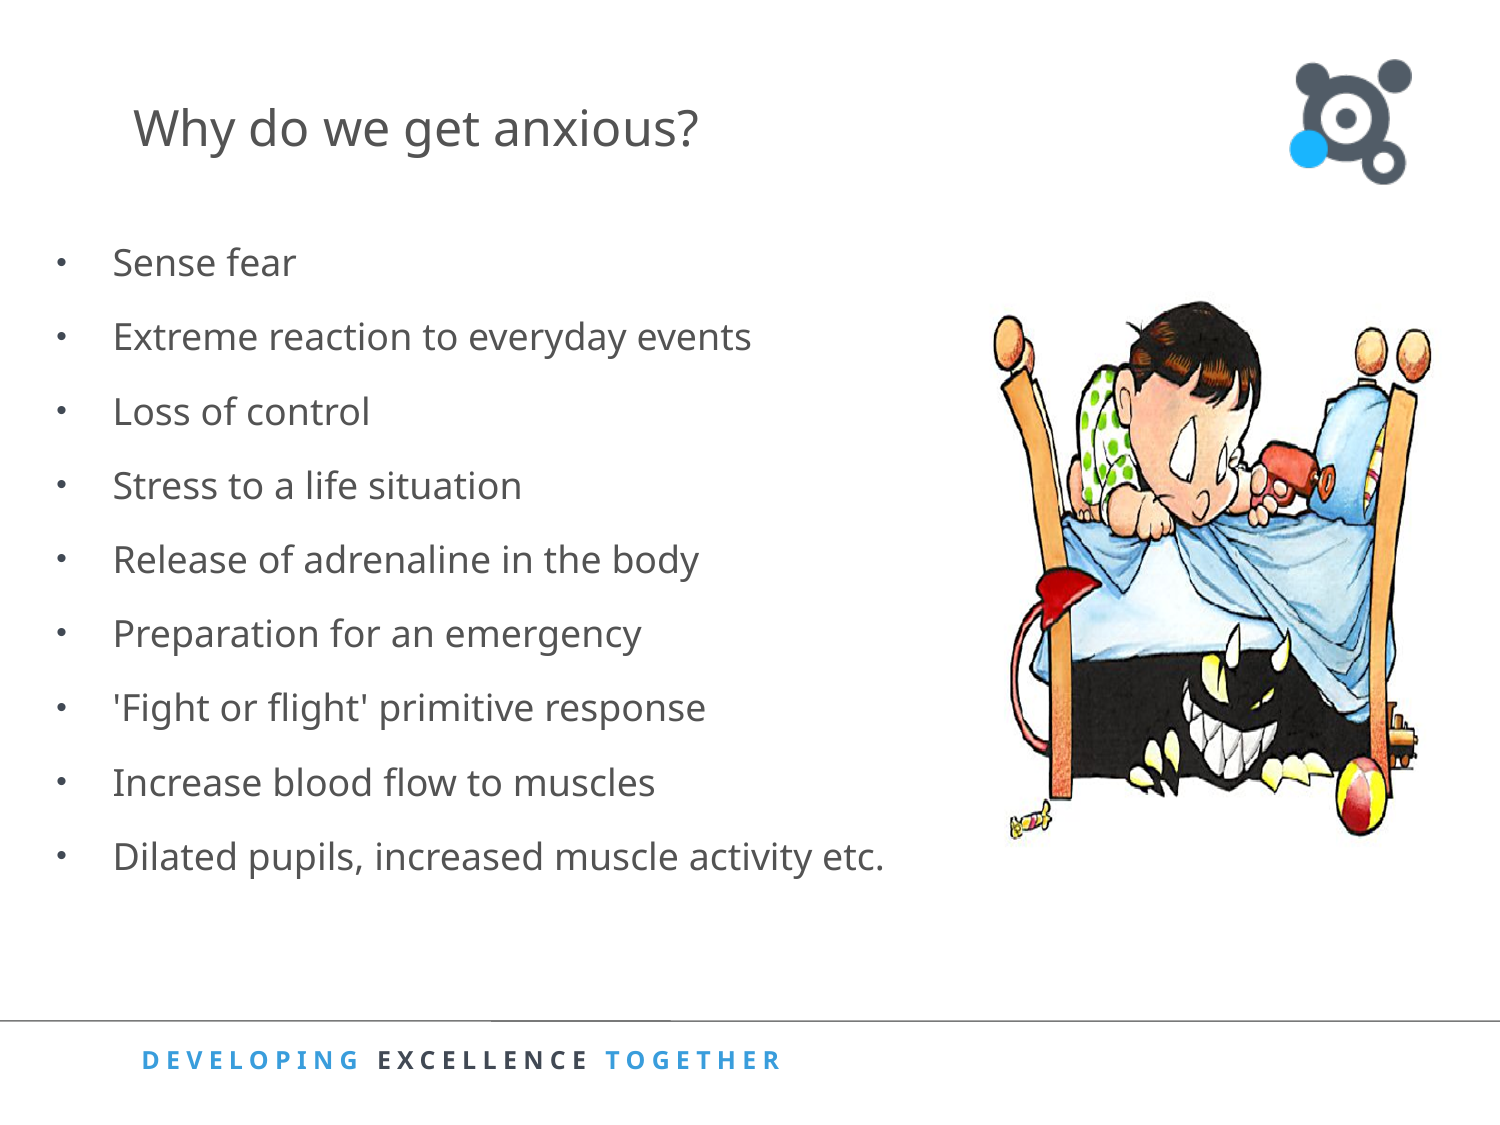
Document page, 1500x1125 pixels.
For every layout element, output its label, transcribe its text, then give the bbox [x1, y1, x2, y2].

picture [1288, 58, 1412, 186]
picture [974, 255, 1455, 858]
title Why do we get anxious? [118, 88, 1344, 172]
list Sense fear Extreme reaction to everyday events Loss of control Stress to a life situation Release of adrenaline in the body Preparation for an emergency 'Fight or flight' primitive response Increase blood flow to muscles Dilated pupils, increased muscle activity etc. [41, 231, 1267, 1032]
